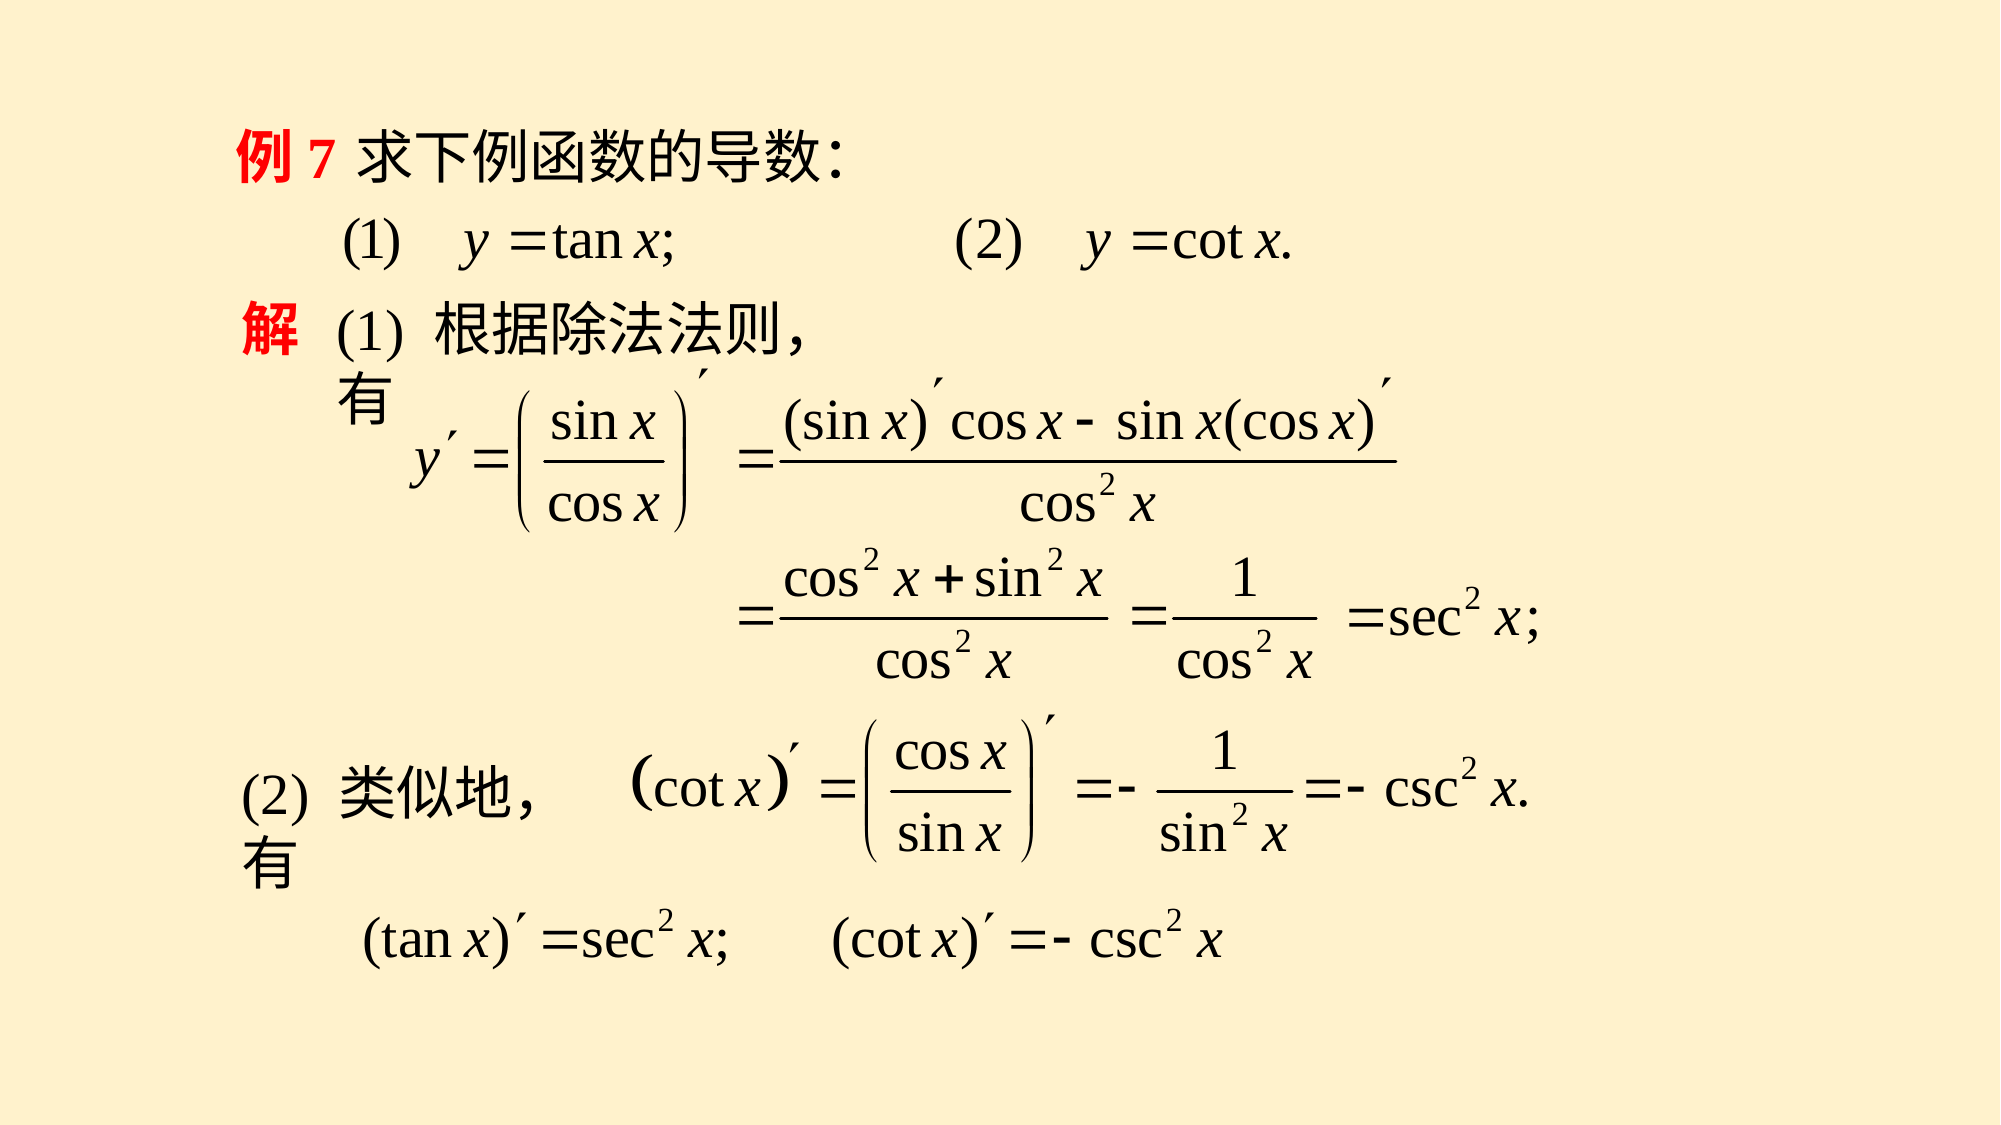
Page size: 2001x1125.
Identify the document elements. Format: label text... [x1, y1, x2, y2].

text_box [1122, 547, 1332, 686]
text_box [340, 208, 1295, 278]
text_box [628, 705, 1532, 869]
text_box 解 [226, 284, 331, 370]
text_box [1340, 579, 1545, 655]
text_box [406, 359, 709, 539]
text_box (1) 根据除法法则，有 [321, 284, 907, 439]
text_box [360, 901, 734, 977]
text_box 例7 [220, 112, 367, 198]
text_box (2) 类似地，有 [226, 748, 636, 904]
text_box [828, 901, 1227, 977]
text_box 求下例函数的导数： [367, 112, 891, 198]
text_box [730, 539, 1114, 686]
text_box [730, 369, 1401, 529]
